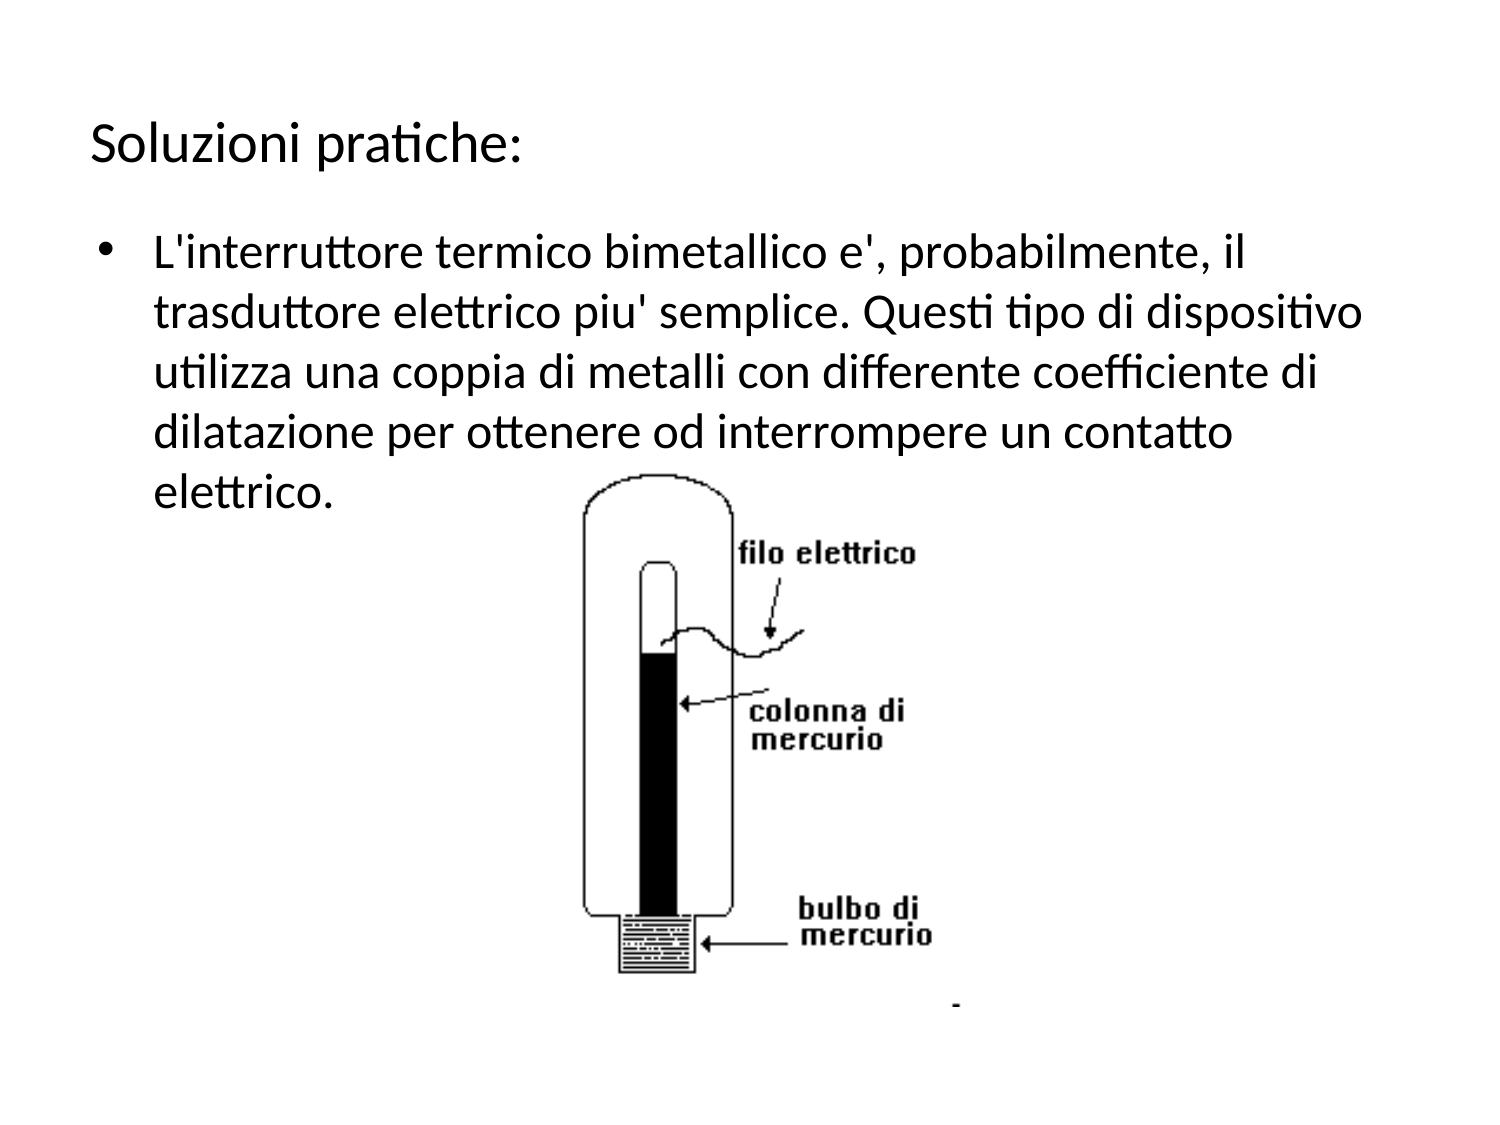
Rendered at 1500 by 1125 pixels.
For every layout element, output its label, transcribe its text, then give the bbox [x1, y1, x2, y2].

title Soluzioni pratiche: [75, 45, 1425, 233]
list L'interruttore termico bimetallico e', probabilmente, il trasduttore elettrico piu' semplice. Questi tipo di dispositivo utilizza una coppia di metalli con differente coefficiente di dilatazione per ottenere od interrompere un contatto elettrico. [82, 210, 1432, 954]
picture [538, 456, 965, 1007]
